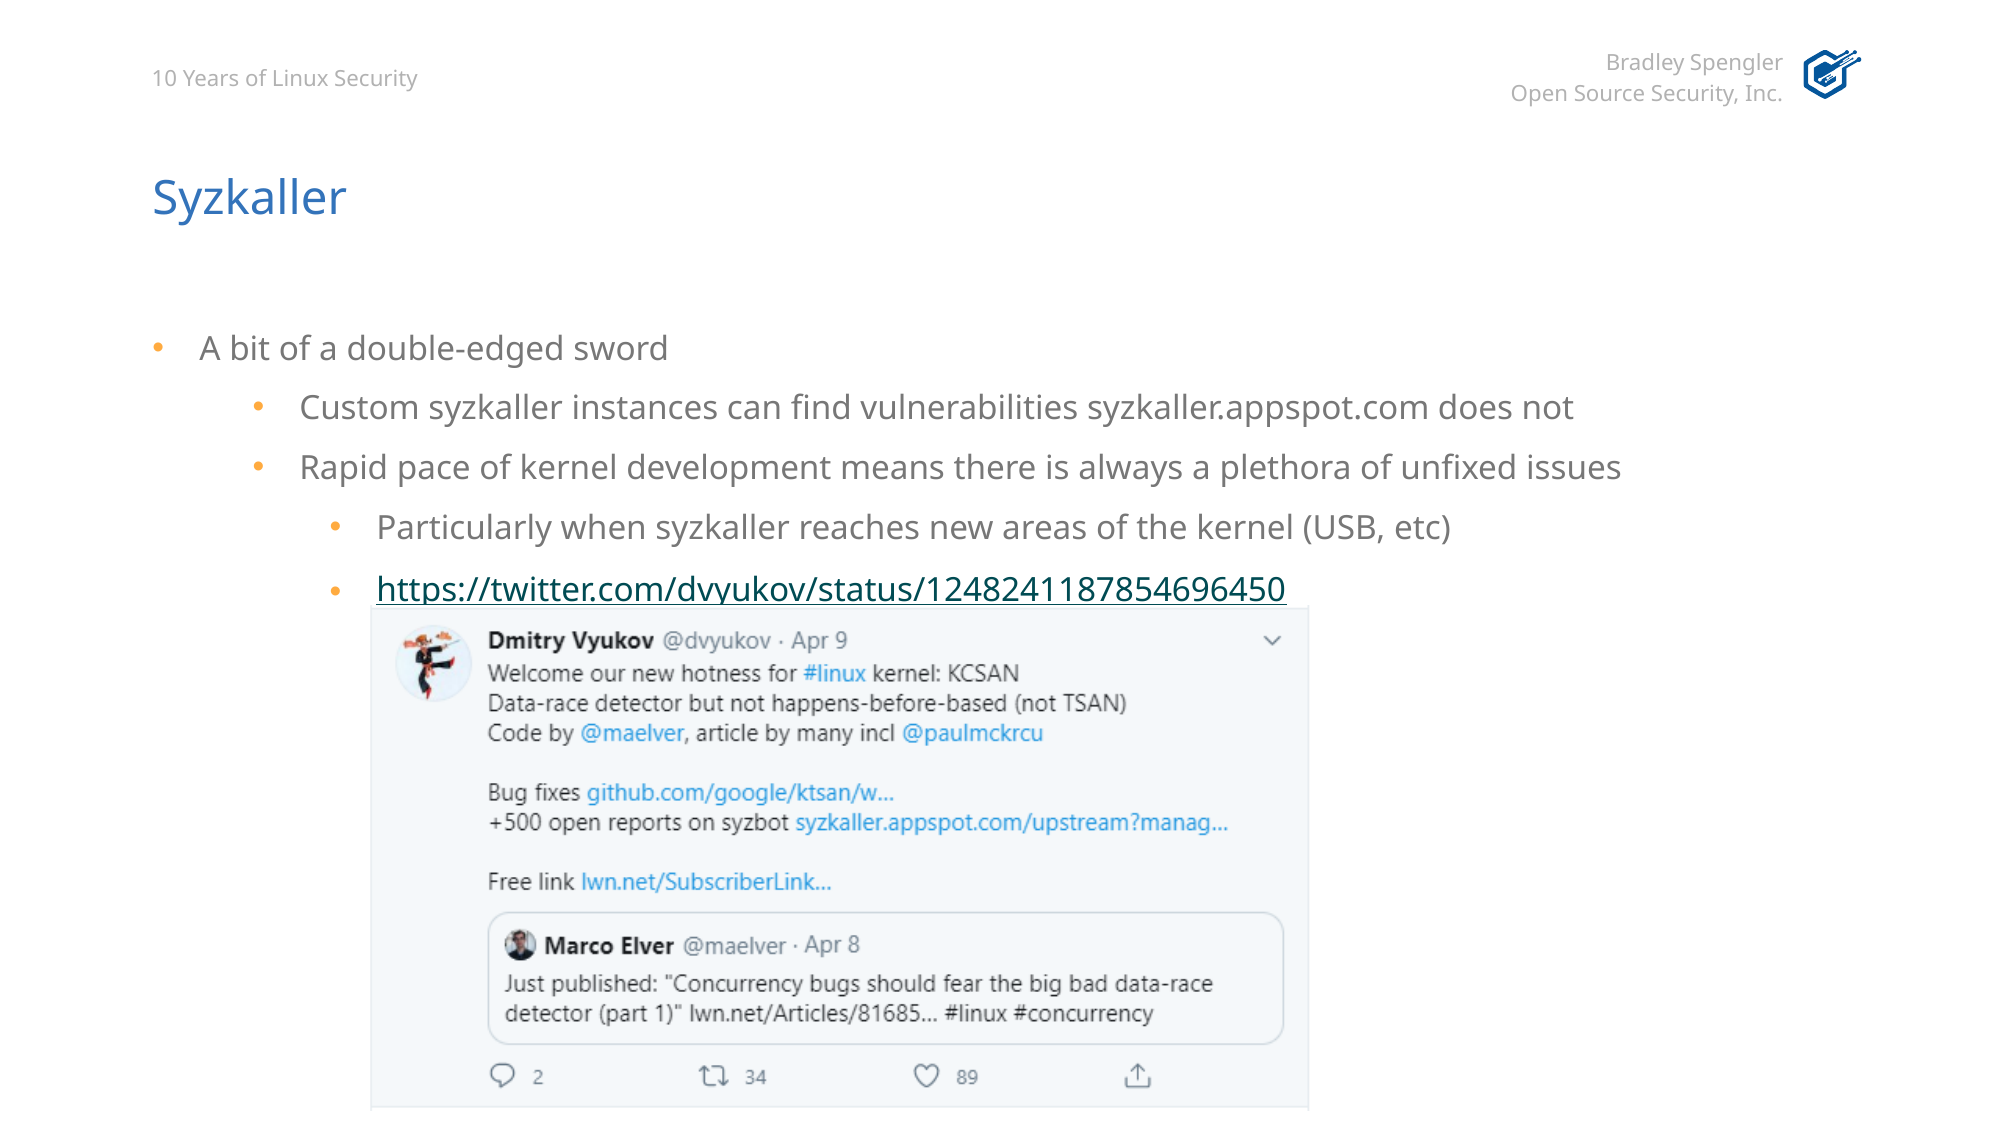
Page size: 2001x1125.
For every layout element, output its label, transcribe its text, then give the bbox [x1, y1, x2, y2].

picture [369, 605, 1311, 1111]
picture [1803, 50, 1862, 99]
list A bit of a double-edged sword Custom syzkaller instances can find vulnerabilities syzkaller.appspot.com does not Rapid pace of kernel development means there is always a plethora of unfixed issues Particularly when syzkaller reaches new areas of the kernel (USB, etc) https://twitter.com/dvyukov/status/1248241187854696450 [137, 299, 1863, 1014]
title Syzkaller [137, 159, 1863, 232]
